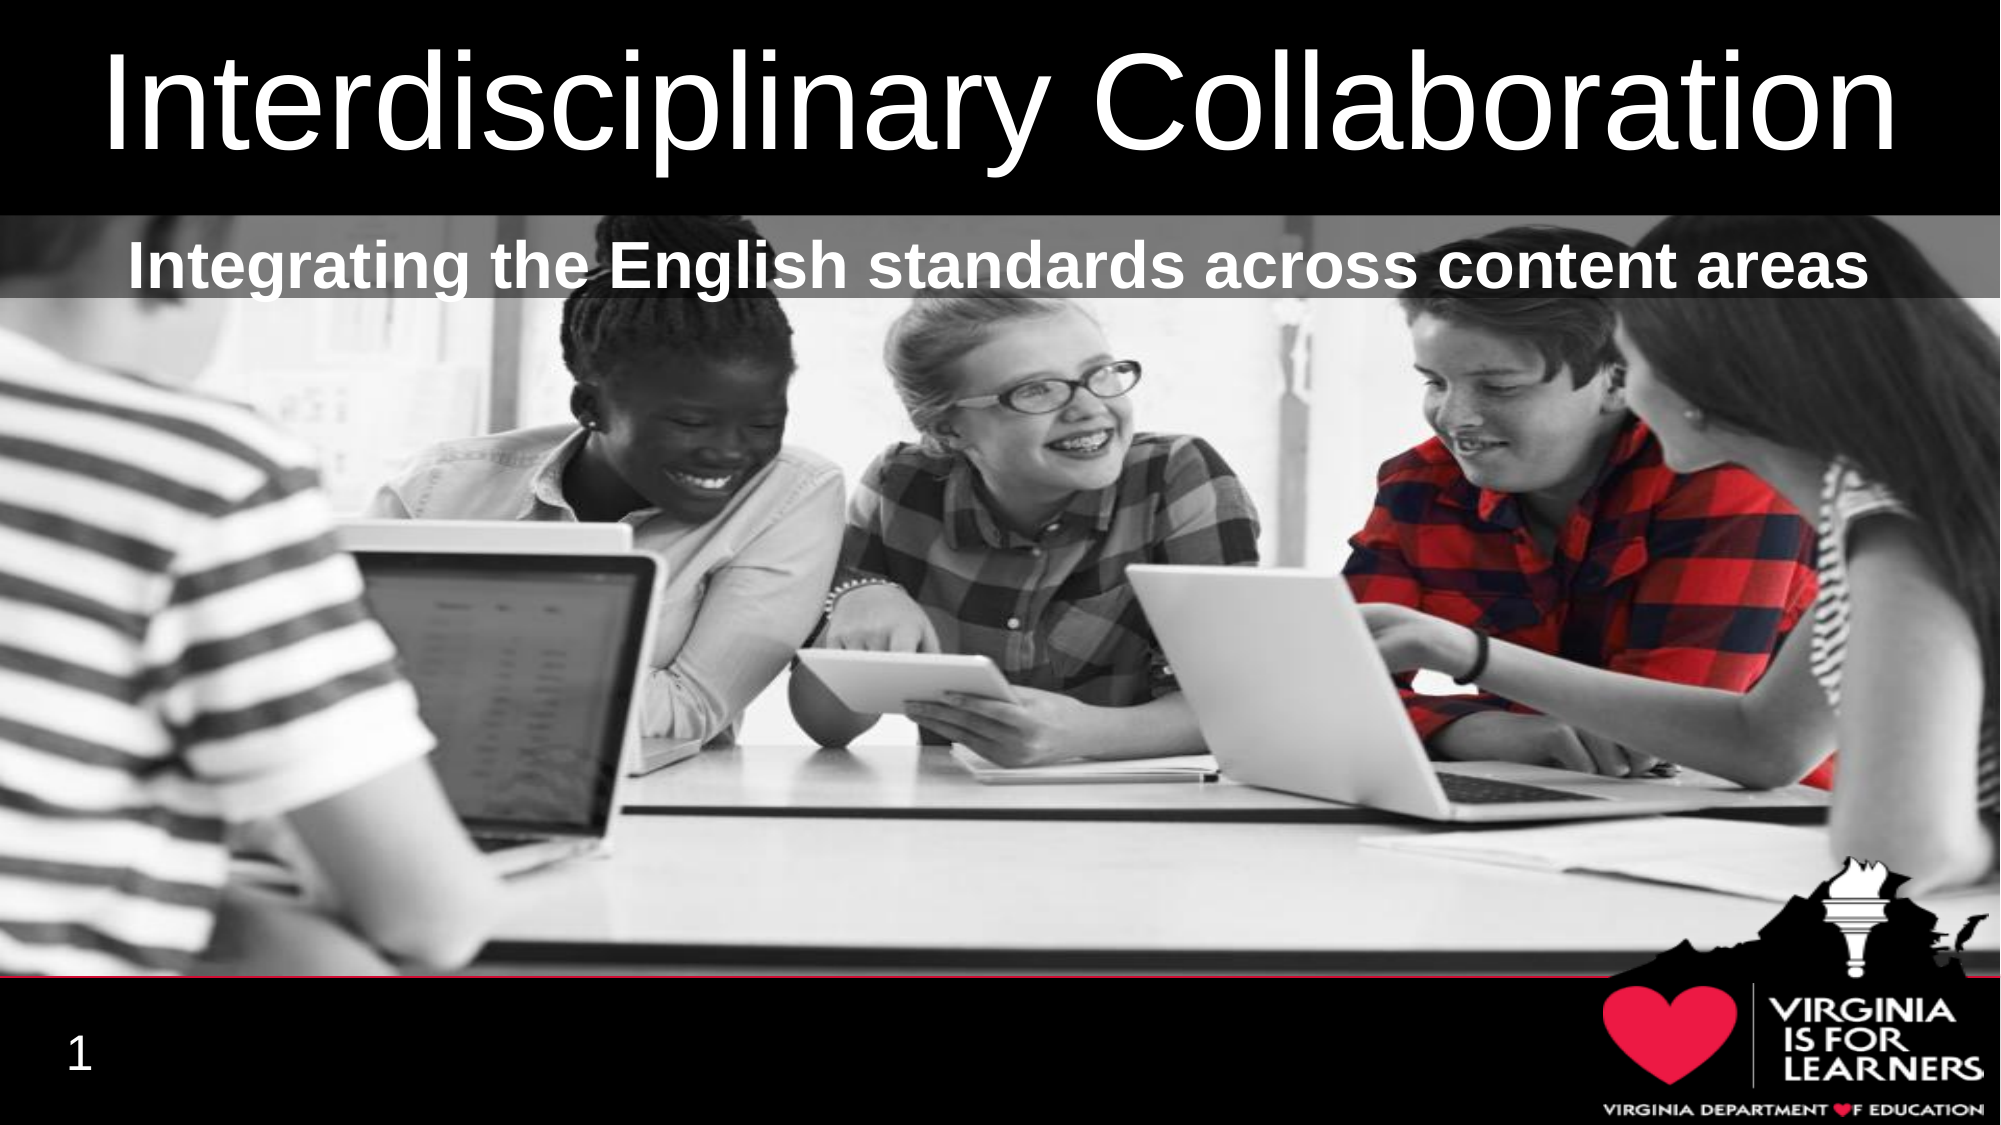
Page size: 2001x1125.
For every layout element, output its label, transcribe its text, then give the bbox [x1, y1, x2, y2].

picture [0, 298, 2000, 979]
picture [1603, 983, 1984, 1117]
title Interdisciplinary Collaboration [0, 0, 2000, 214]
subtitle Integrating the English standards across content areas [0, 214, 2000, 298]
